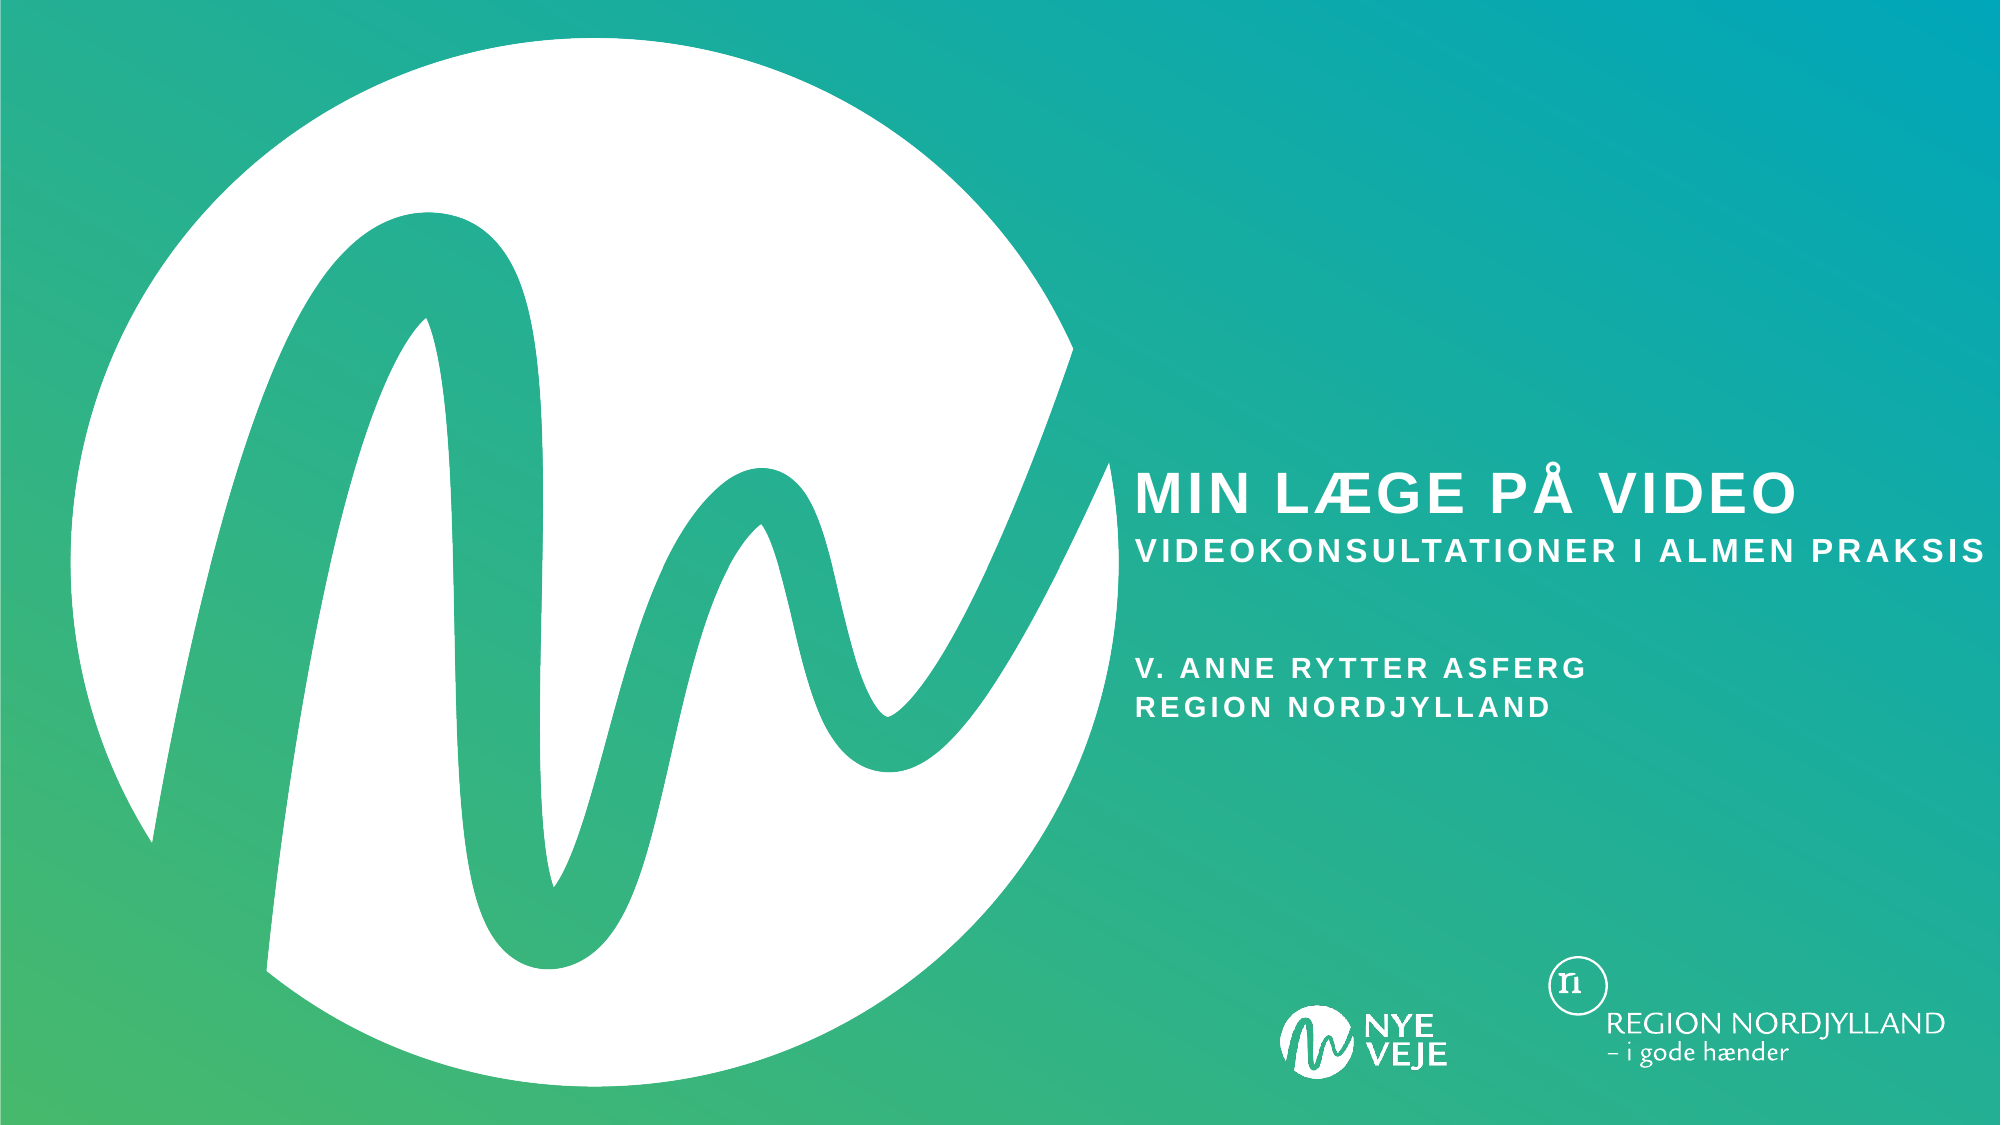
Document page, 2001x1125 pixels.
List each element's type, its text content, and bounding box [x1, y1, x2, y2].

title Min læge på video Videokonsultationer i almen praksis v. anne Rytter Asferg Region Nordjylland [1135, 369, 2000, 802]
picture [0, 0, 2000, 1125]
